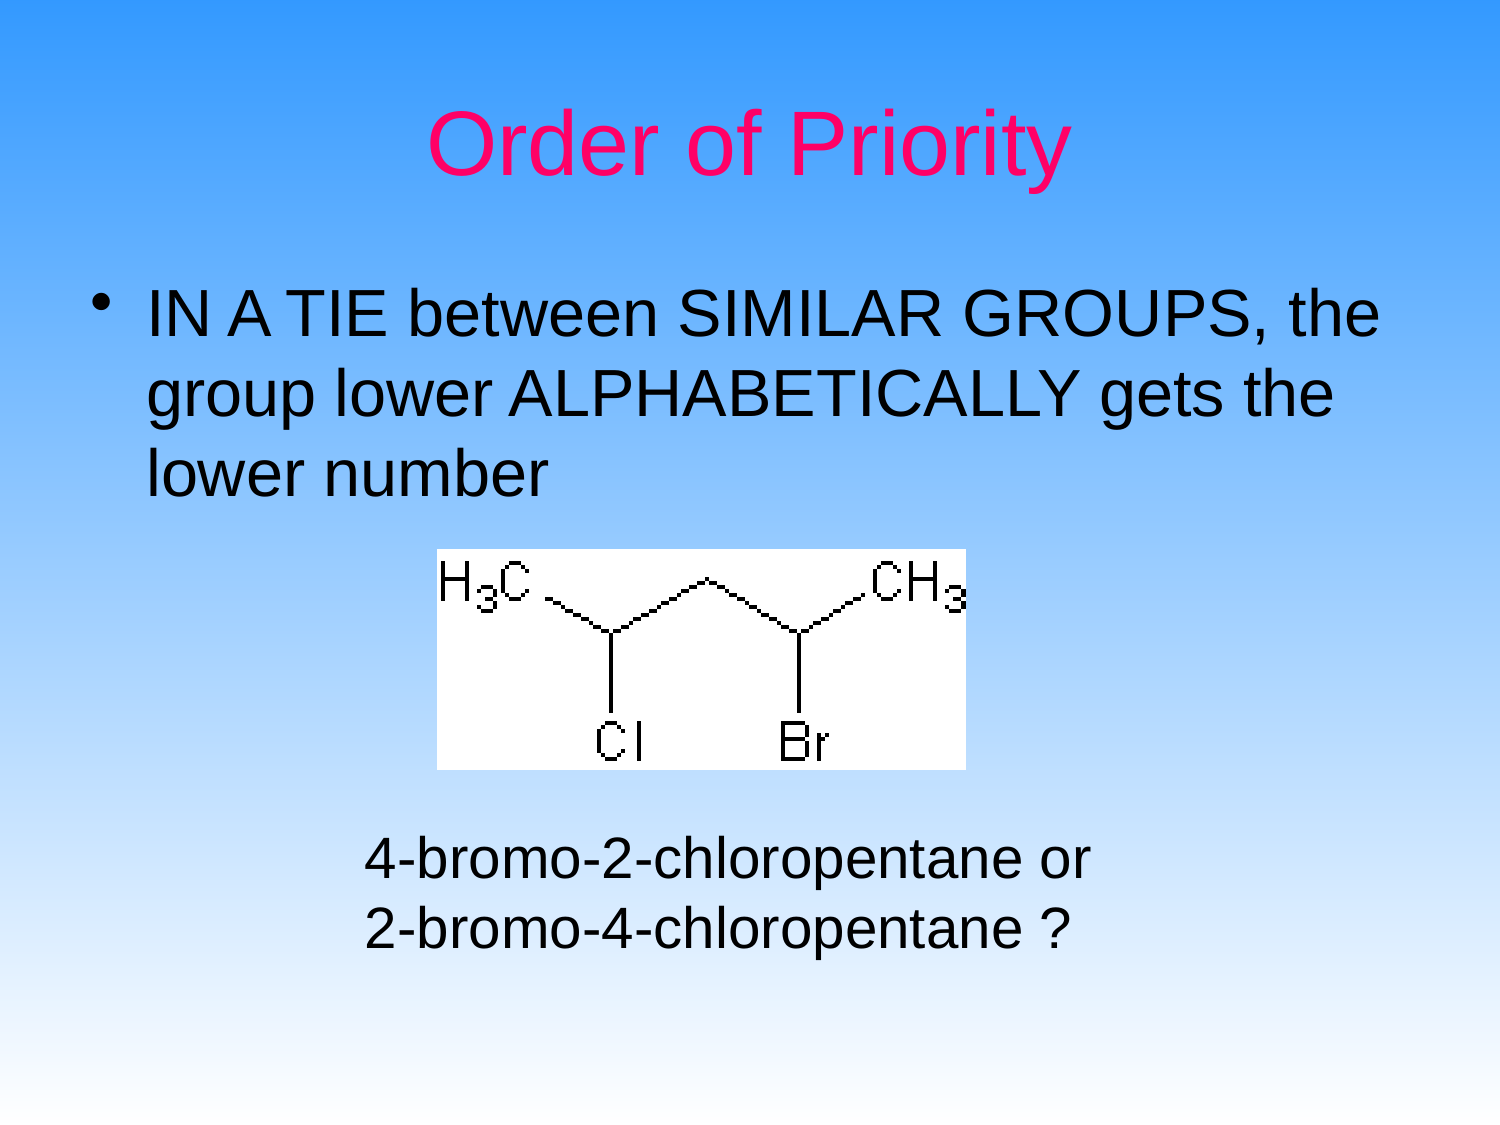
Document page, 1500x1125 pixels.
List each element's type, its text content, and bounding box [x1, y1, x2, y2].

list IN A TIE between SIMILAR GROUPS, the group lower ALPHABETICALLY gets the lower number [75, 262, 1425, 1005]
title Order of Priority [75, 45, 1425, 233]
picture [437, 549, 966, 771]
text_box 4-bromo-2-chloropentane or 2-bromo-4-chloropentane ? [349, 812, 1313, 968]
